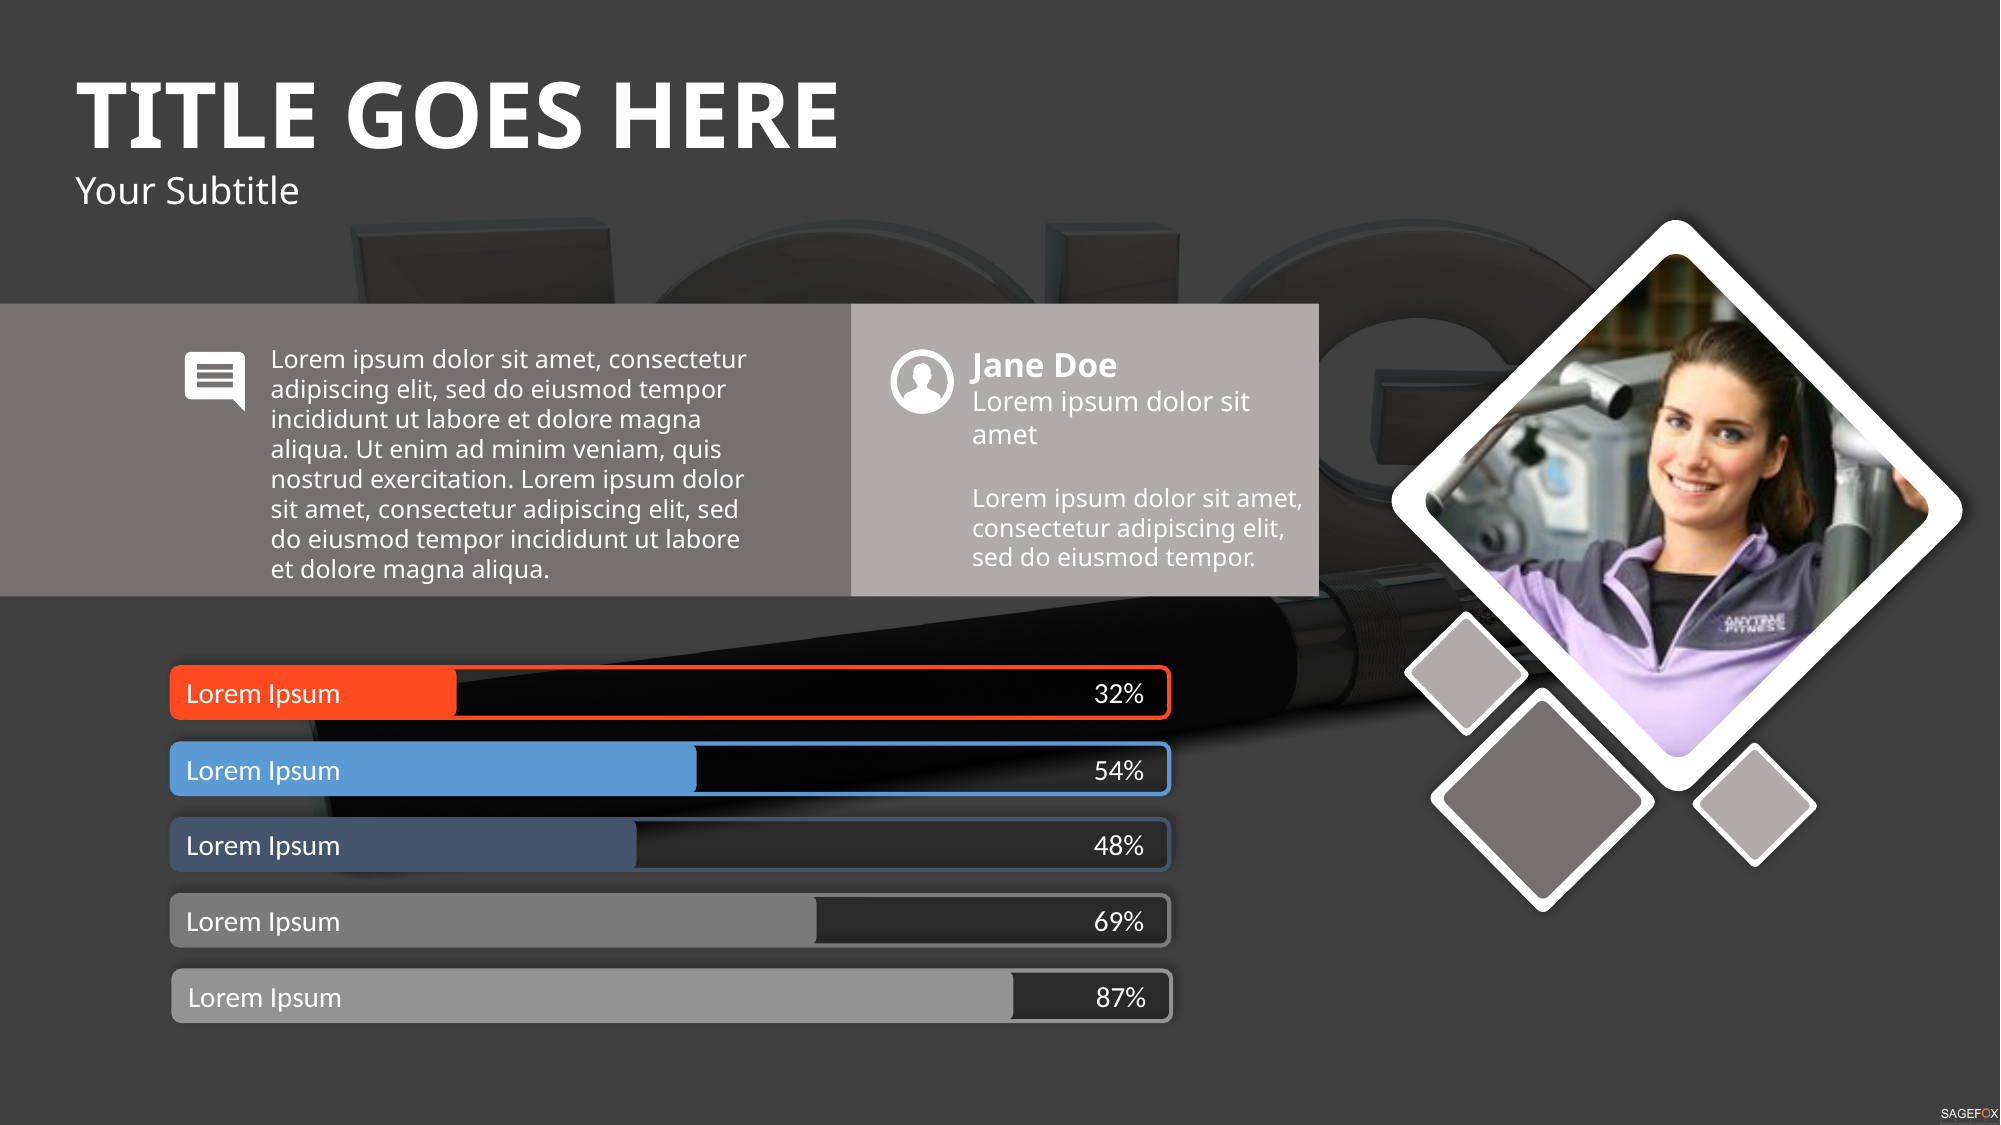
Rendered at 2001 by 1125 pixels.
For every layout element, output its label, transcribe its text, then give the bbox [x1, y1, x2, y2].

text_box Jane Doe Lorem ipsum dolor sit amet Lorem ipsum dolor sit amet, consectetur adipiscing elit, sed do eiusmod tempor. [962, 339, 1323, 577]
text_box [1709, 759, 1800, 851]
text_box [890, 349, 954, 414]
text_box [171, 667, 457, 718]
text_box 32% [1079, 667, 1165, 717]
text_box [177, 742, 1171, 796]
text_box [179, 969, 1173, 1023]
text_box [171, 743, 697, 795]
text_box [184, 351, 245, 412]
text_box [176, 666, 1171, 719]
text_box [173, 970, 1014, 1022]
text_box [0, 303, 852, 597]
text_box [171, 819, 637, 870]
text_box 87% [1081, 970, 1166, 1021]
text_box [176, 818, 1171, 871]
text_box 54% [1079, 743, 1165, 794]
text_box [1421, 627, 1512, 720]
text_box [1461, 717, 1624, 883]
text_box 69% [1079, 894, 1165, 945]
text_box Lorem ipsum dolor sit amet, consectetur adipiscing elit, sed do eiusmod tempor incididunt ut labore et dolore magna aliqua. Ut enim ad minim veniam, quis nostrud exercitation. Lorem ipsum dolor sit amet, consectetur adipiscing elit, sed do eiusmod tempor incididunt ut labore et dolore magna aliqua. [260, 338, 771, 589]
text_box [852, 303, 1320, 597]
picture [0, 0, 2001, 1125]
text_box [1470, 295, 1884, 716]
text_box TITLE GOES HERE Your Subtitle [60, 49, 1036, 220]
text_box [177, 893, 1171, 947]
text_box 48% [1079, 819, 1165, 869]
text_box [171, 894, 817, 946]
